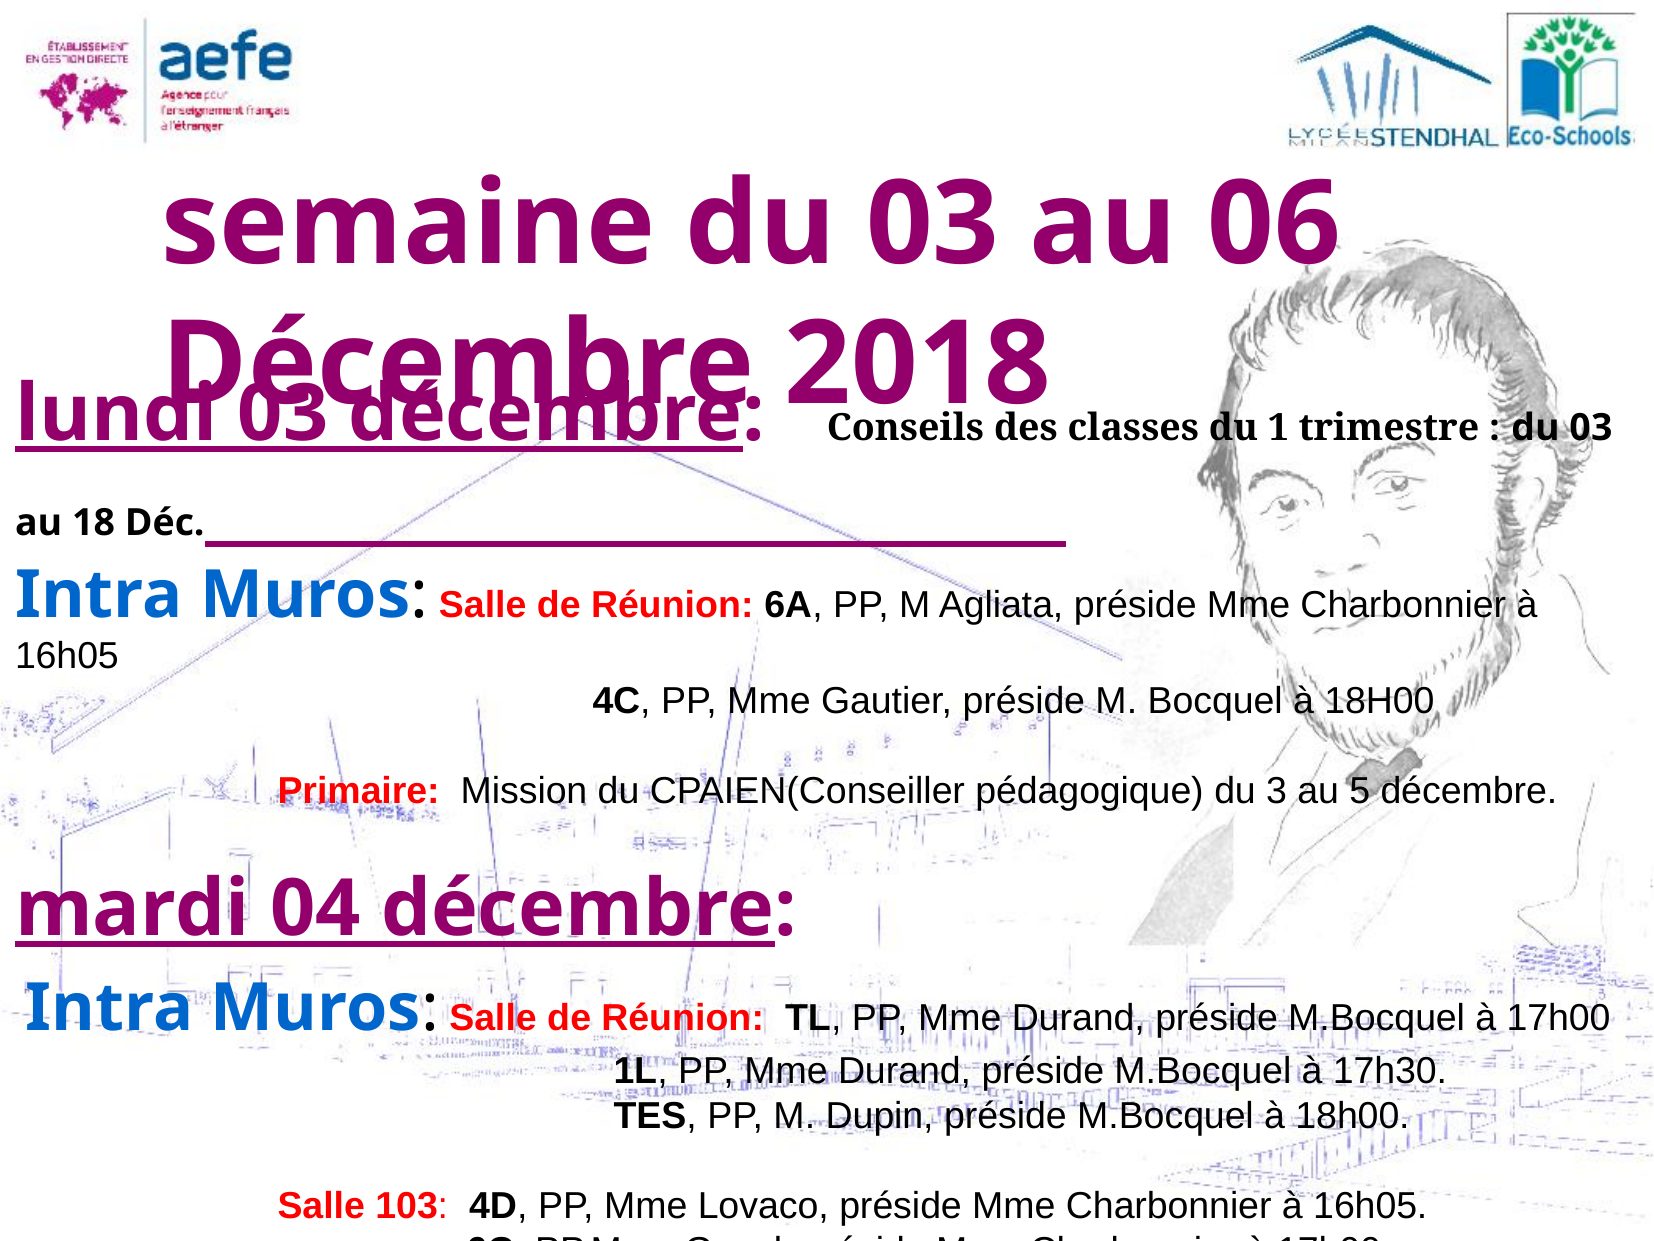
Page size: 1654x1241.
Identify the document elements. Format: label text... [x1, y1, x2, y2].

text_box semaine du 03 au 06 Décembre 2018 [146, 132, 1398, 298]
picture [0, 0, 1654, 346]
picture [0, 1237, 1654, 1241]
text_box lundi 03 décembre: Conseils des classes du 1 trimestre : du 03 au 18 Déc. Intra Muros: Salle de Réunion: 6A, PP, M Agliata, préside Mme Charbonnier à 16h05 4C, PP, Mme Gautier, préside M. Bocquel à 18H00 Primaire: Mission du CPAIEN(Conseiller pédagogique) du 3 au 5 décembre. mardi 04 décembre: Intra Muros: Salle de Réunion: TL, PP, Mme Durand, préside M.Bocquel à 17h00 1L, PP, Mme Durand, préside M.Bocquel à 17h30. TES, PP, M. Dupin, préside M.Bocquel à 18h00. Salle 103: 4D, PP, Mme Lovaco, préside Mme Charbonnier à 16h05. 6C, PP,Mme Gazel, préside Mme Charbonnier à 17h00. [0, 346, 1654, 1237]
